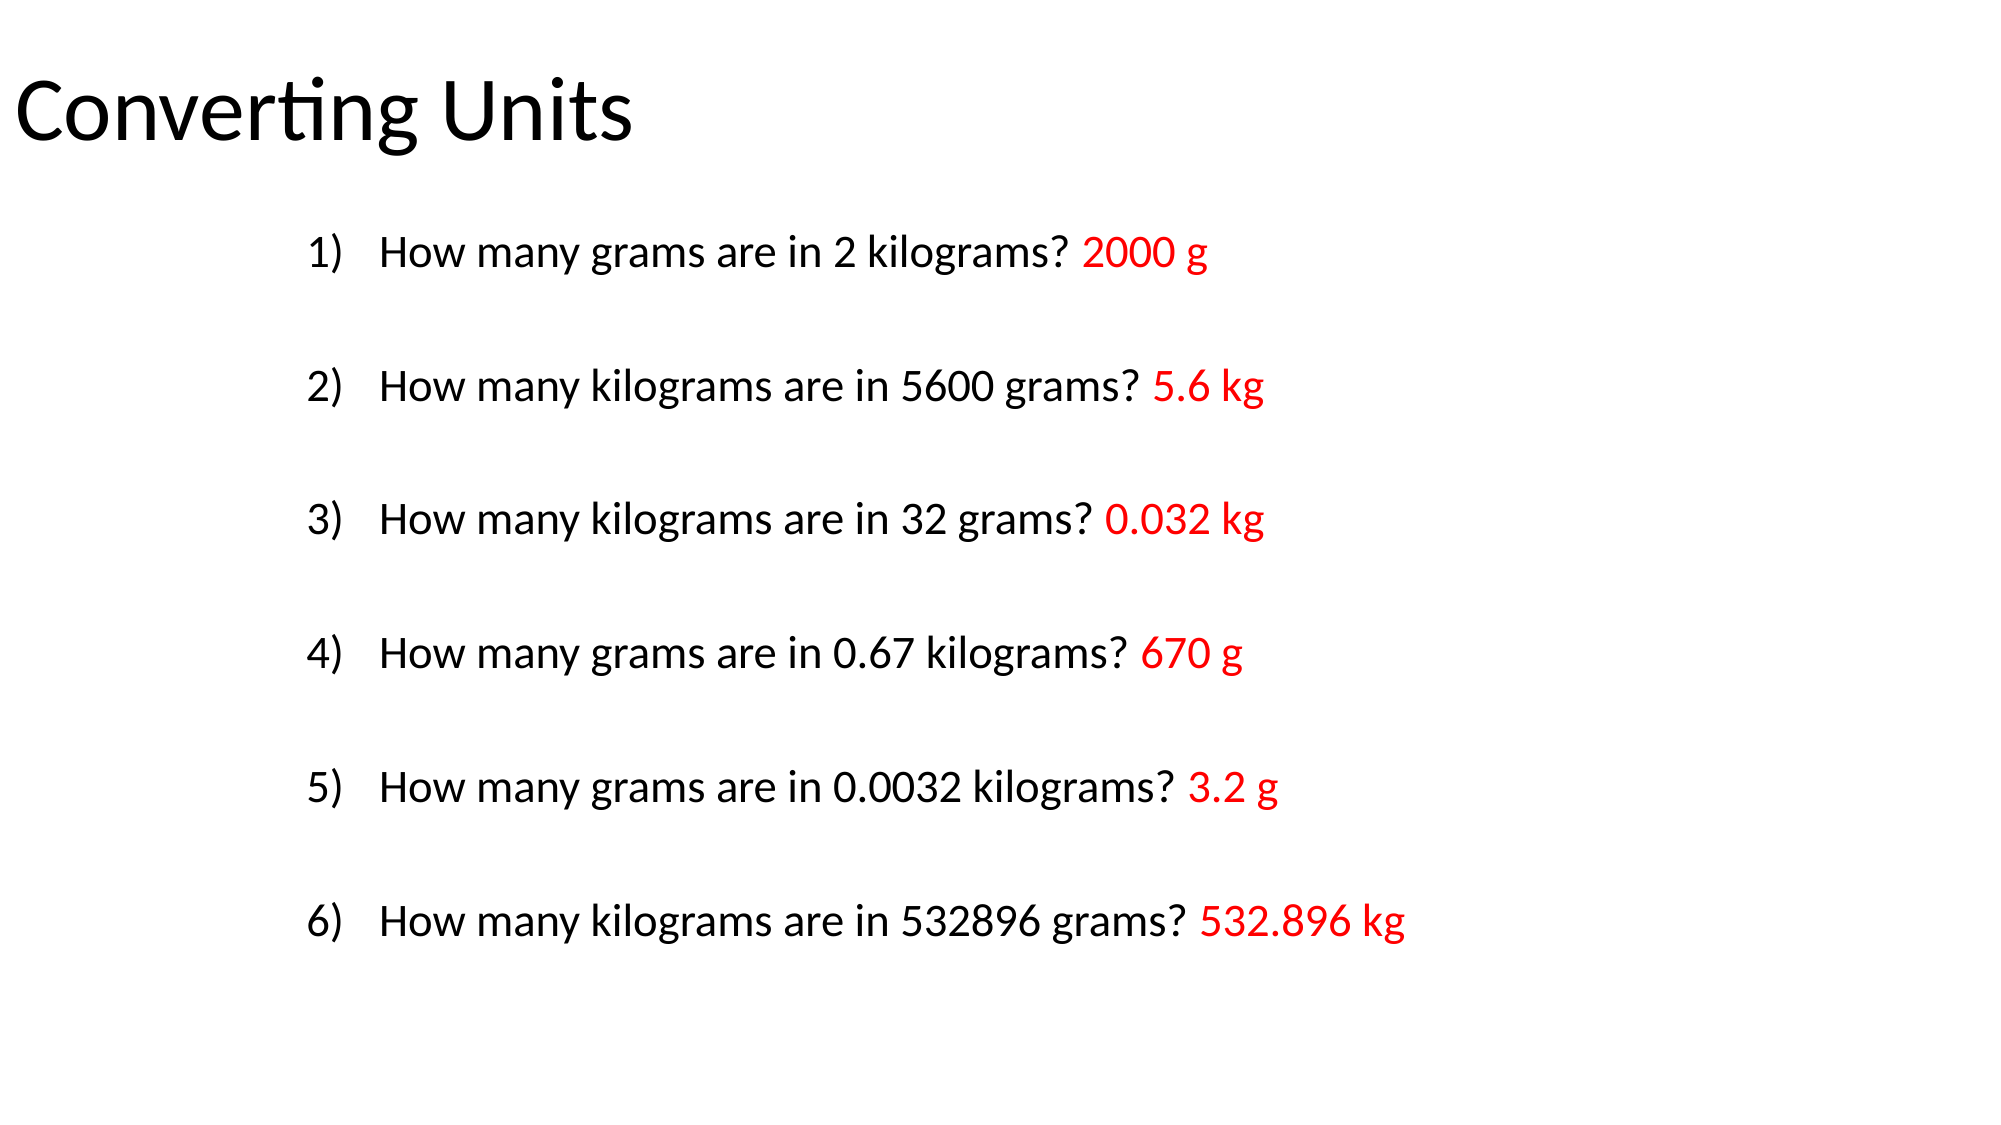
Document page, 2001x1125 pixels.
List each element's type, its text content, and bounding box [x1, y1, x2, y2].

title Converting Units [0, 2, 1725, 220]
list How many grams are in 2 kilograms? 2000 g How many kilograms are in 5600 grams? 5.6 kg How many kilograms are in 32 grams? 0.032 kg How many grams are in 0.67 kilograms? 670 g How many grams are in 0.0032 kilograms? 3.2 g How many kilograms are in 532896 grams? 532.896 kg [291, 219, 1750, 963]
